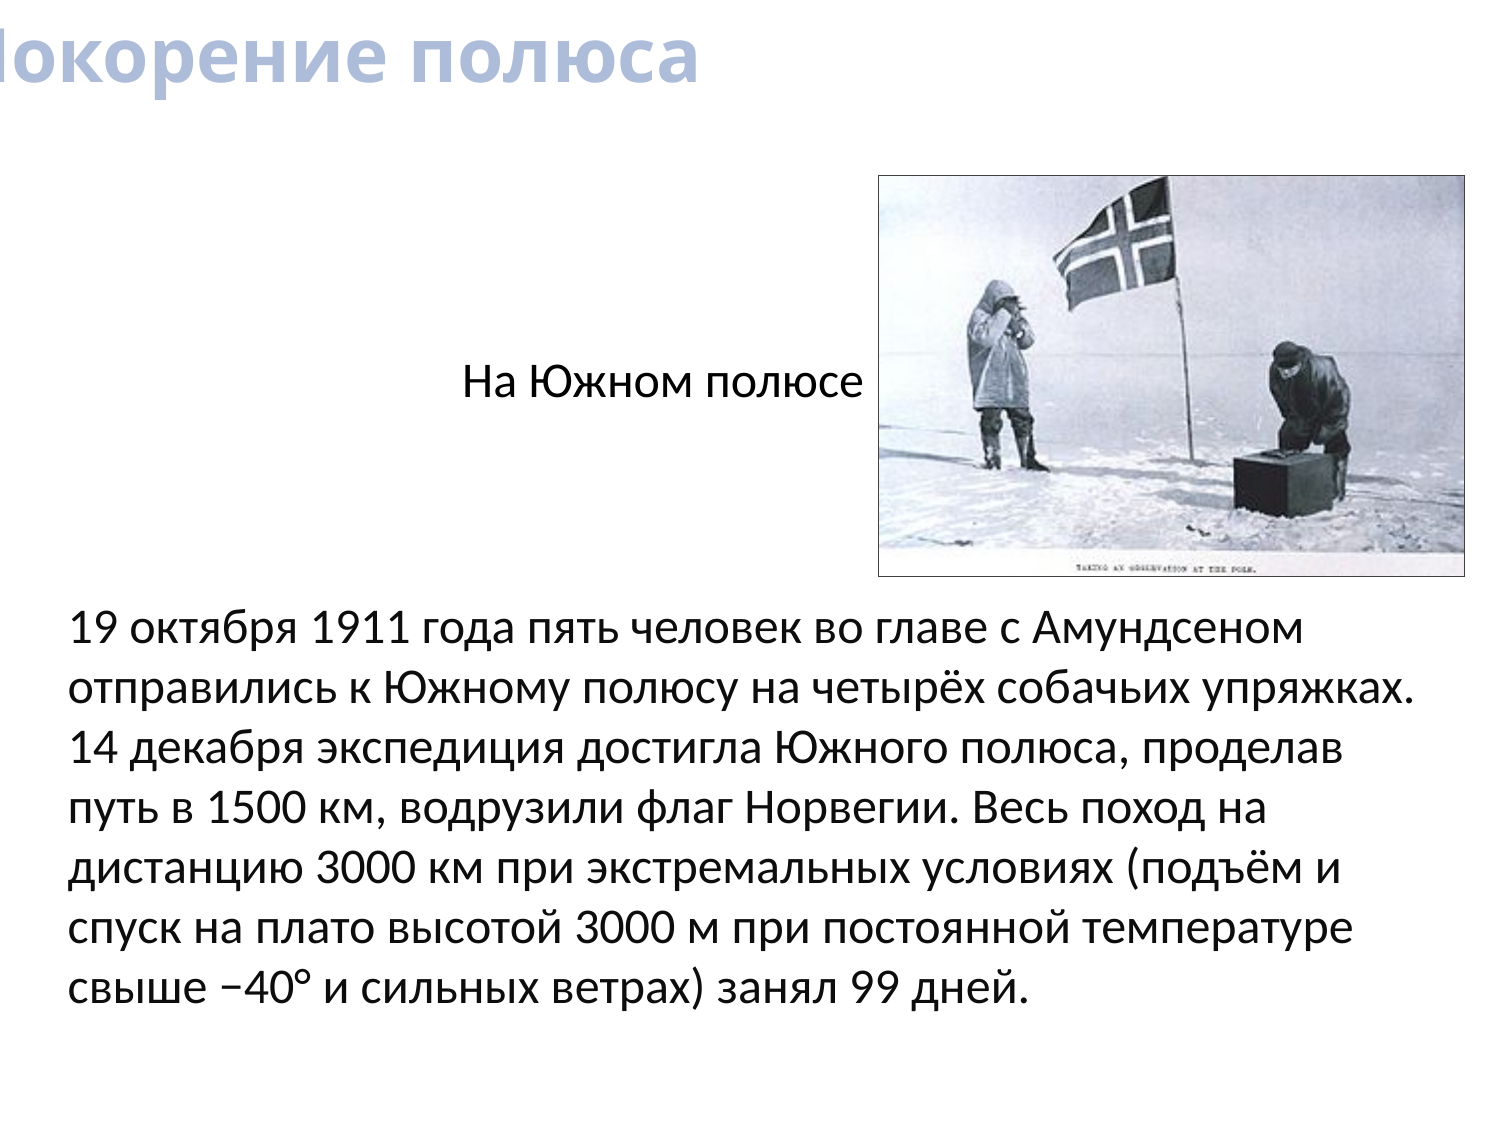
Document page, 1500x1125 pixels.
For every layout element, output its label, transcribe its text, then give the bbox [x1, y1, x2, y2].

text_box Покорение полюса [0, 0, 717, 105]
picture [878, 175, 1466, 578]
text_box 19 октября 1911 года пять человек во главе с Амундсеном отправились к Южному полюсу на четырёх собачьих упряжках. 14 декабря экспедиция достигла Южного полюса, проделав путь в 1500 км, водрузили флаг Норвегии. Весь поход на дистанцию 3000 км при экстремальных условиях (подъём и спуск на плато высотой 3000 м при постоянной температуре свыше −40° и сильных ветрах) занял 99 дней. [53, 585, 1443, 1081]
text_box На Южном полюсе [46, 339, 873, 415]
